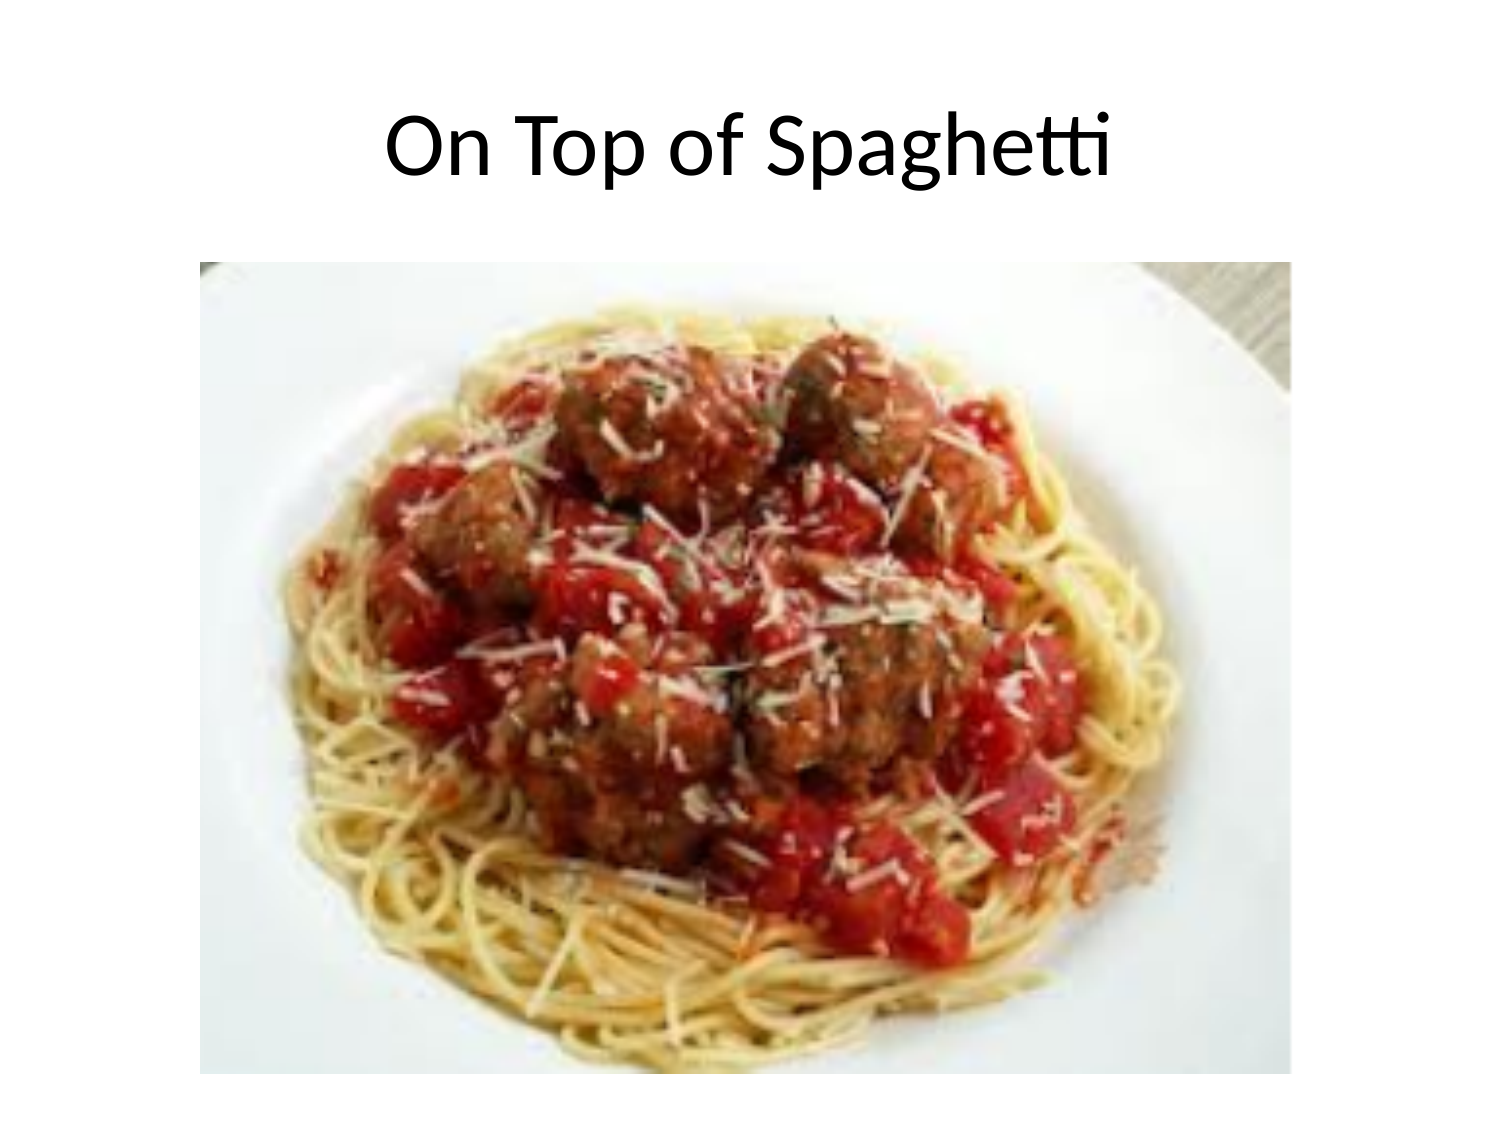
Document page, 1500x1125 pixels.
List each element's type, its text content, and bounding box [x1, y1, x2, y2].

picture [199, 262, 1301, 1075]
title On Top of Spaghetti [75, 45, 1425, 233]
